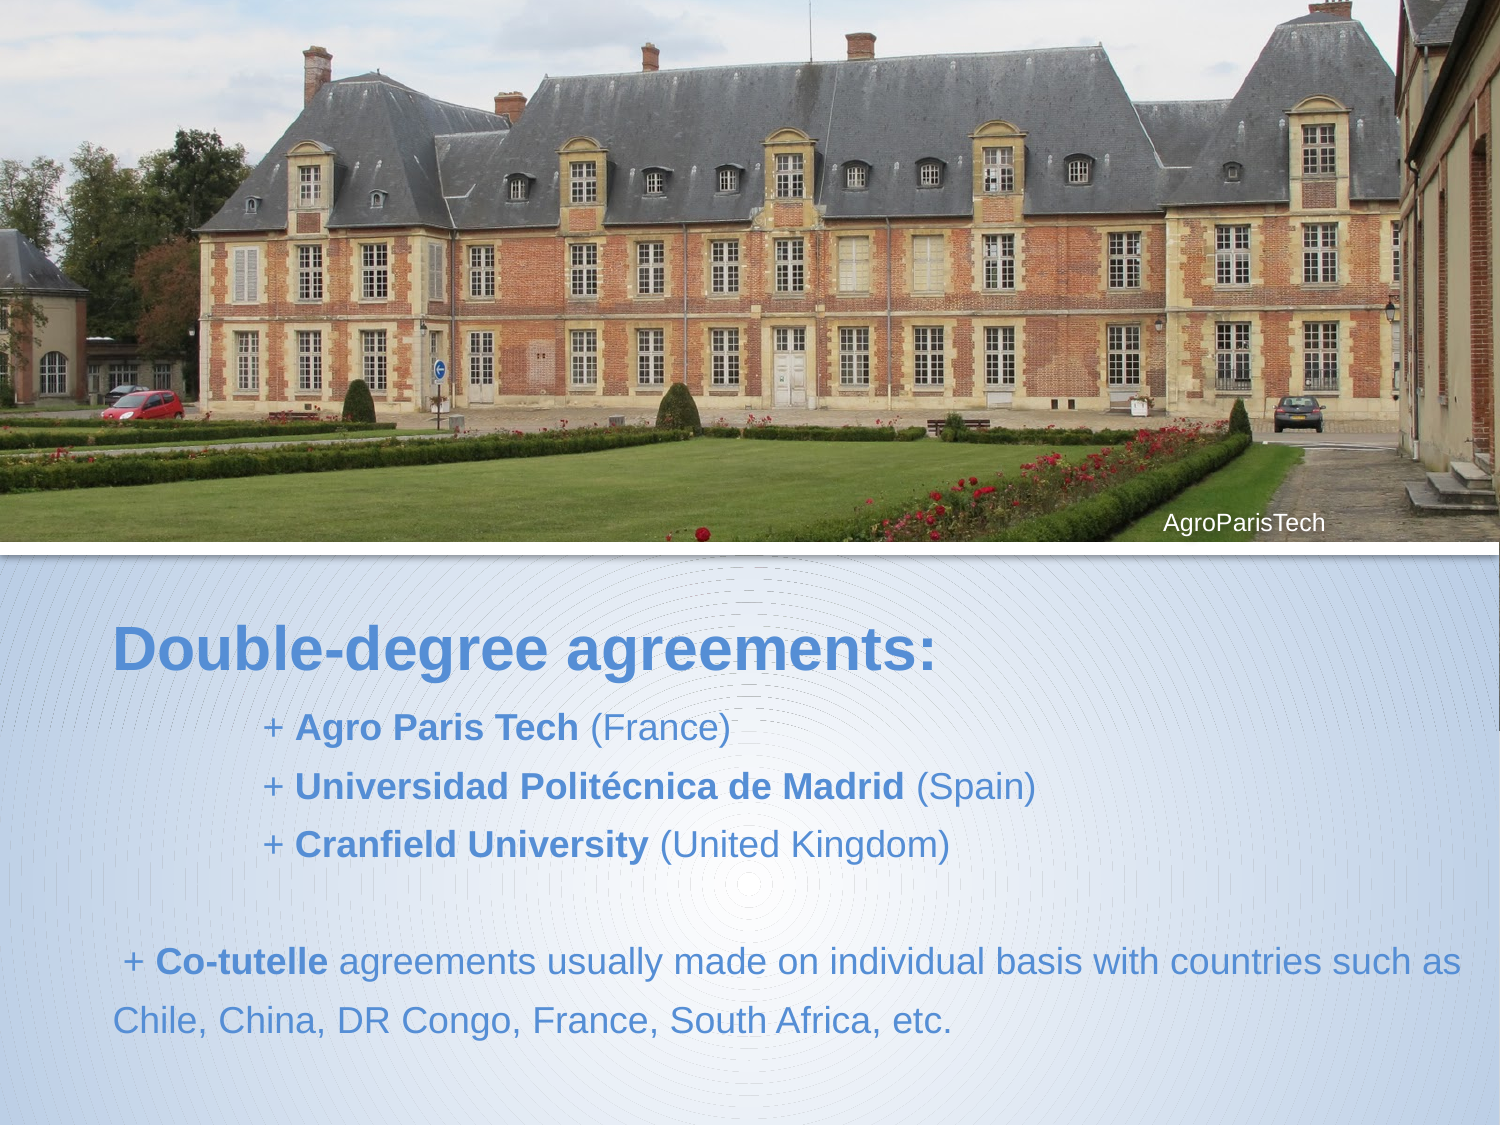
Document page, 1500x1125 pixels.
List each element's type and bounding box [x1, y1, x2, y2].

text_box [0, 548, 1500, 1125]
picture [0, 0, 1500, 548]
